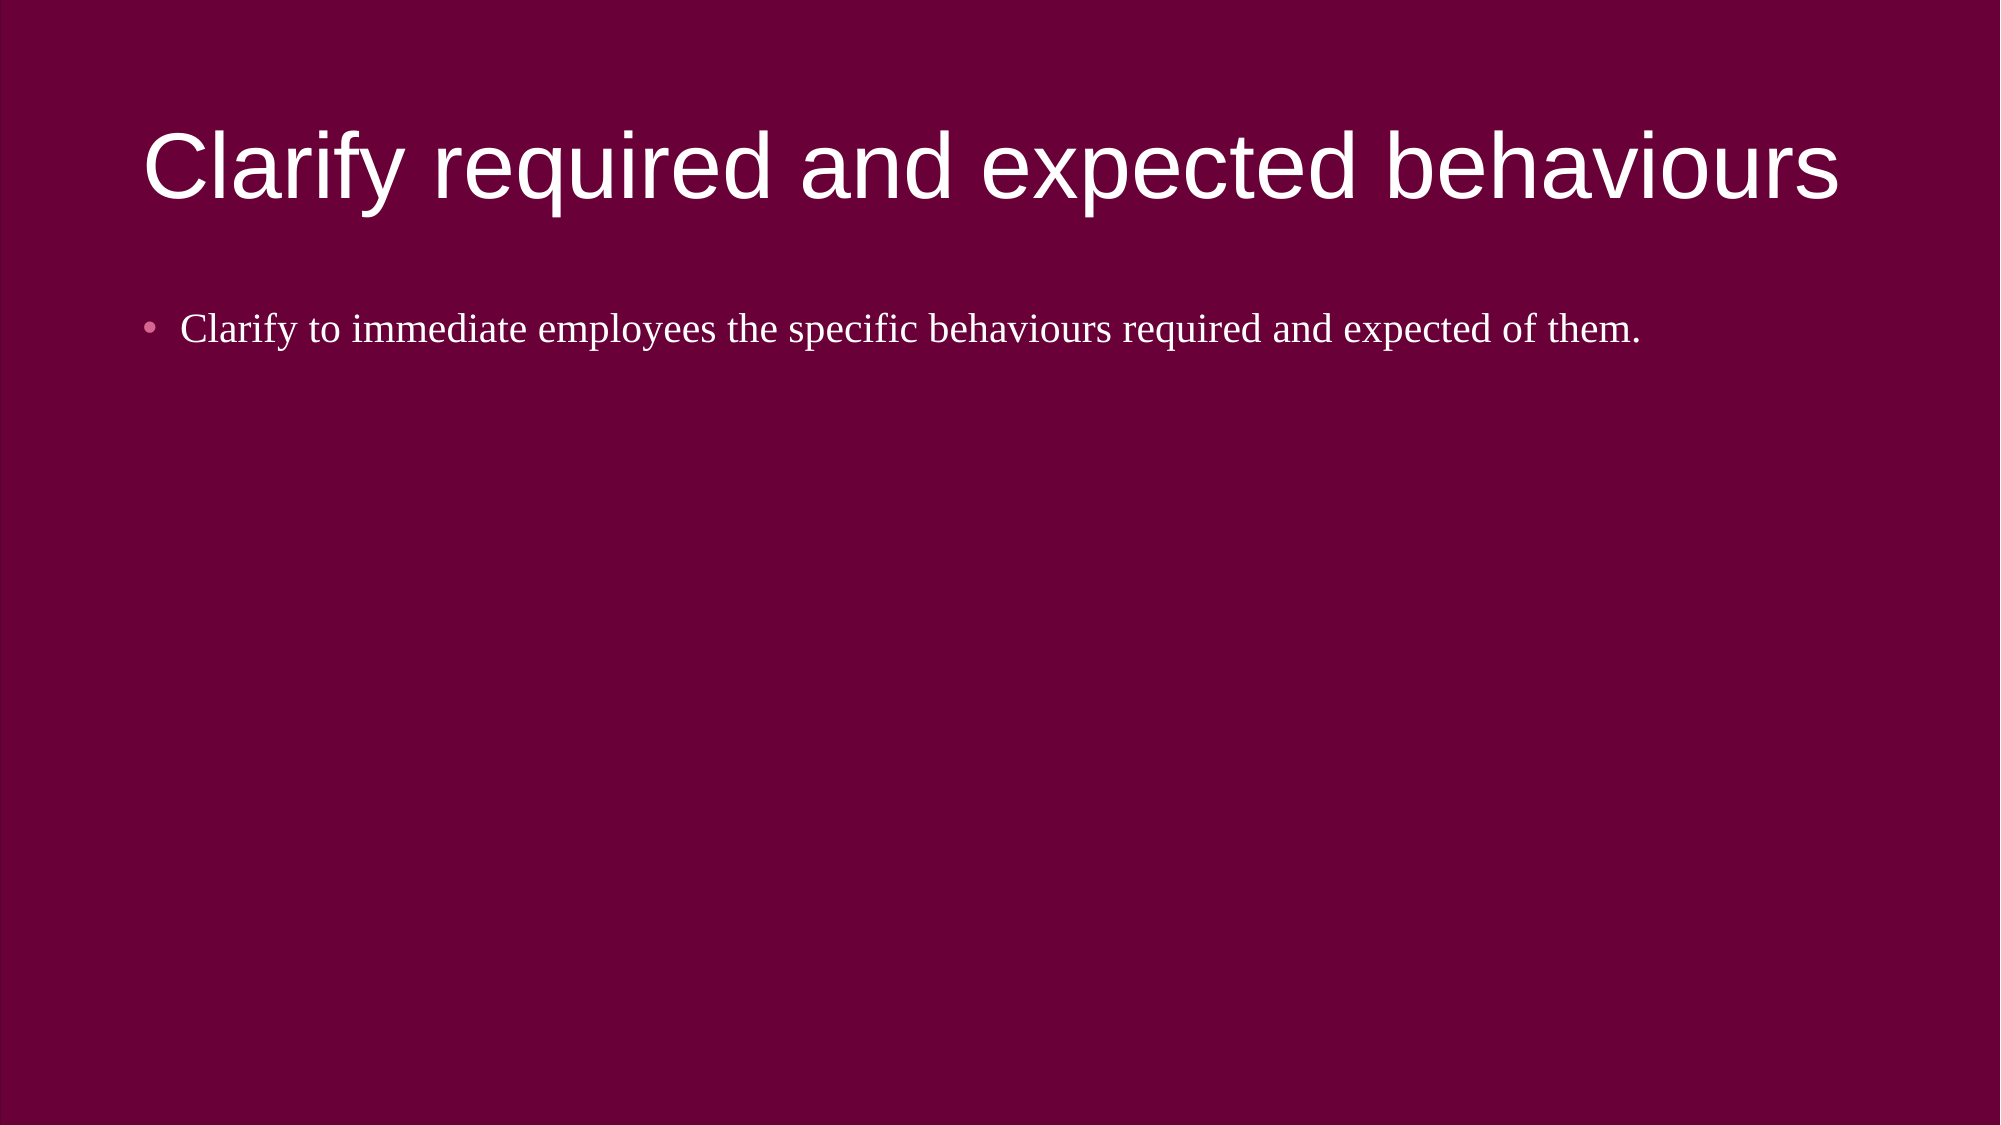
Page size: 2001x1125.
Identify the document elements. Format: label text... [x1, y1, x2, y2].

title Clarify required and expected behaviours [127, 59, 1873, 278]
list Clarify to immediate employees the specific behaviours required and expected of them. [127, 299, 1873, 1014]
